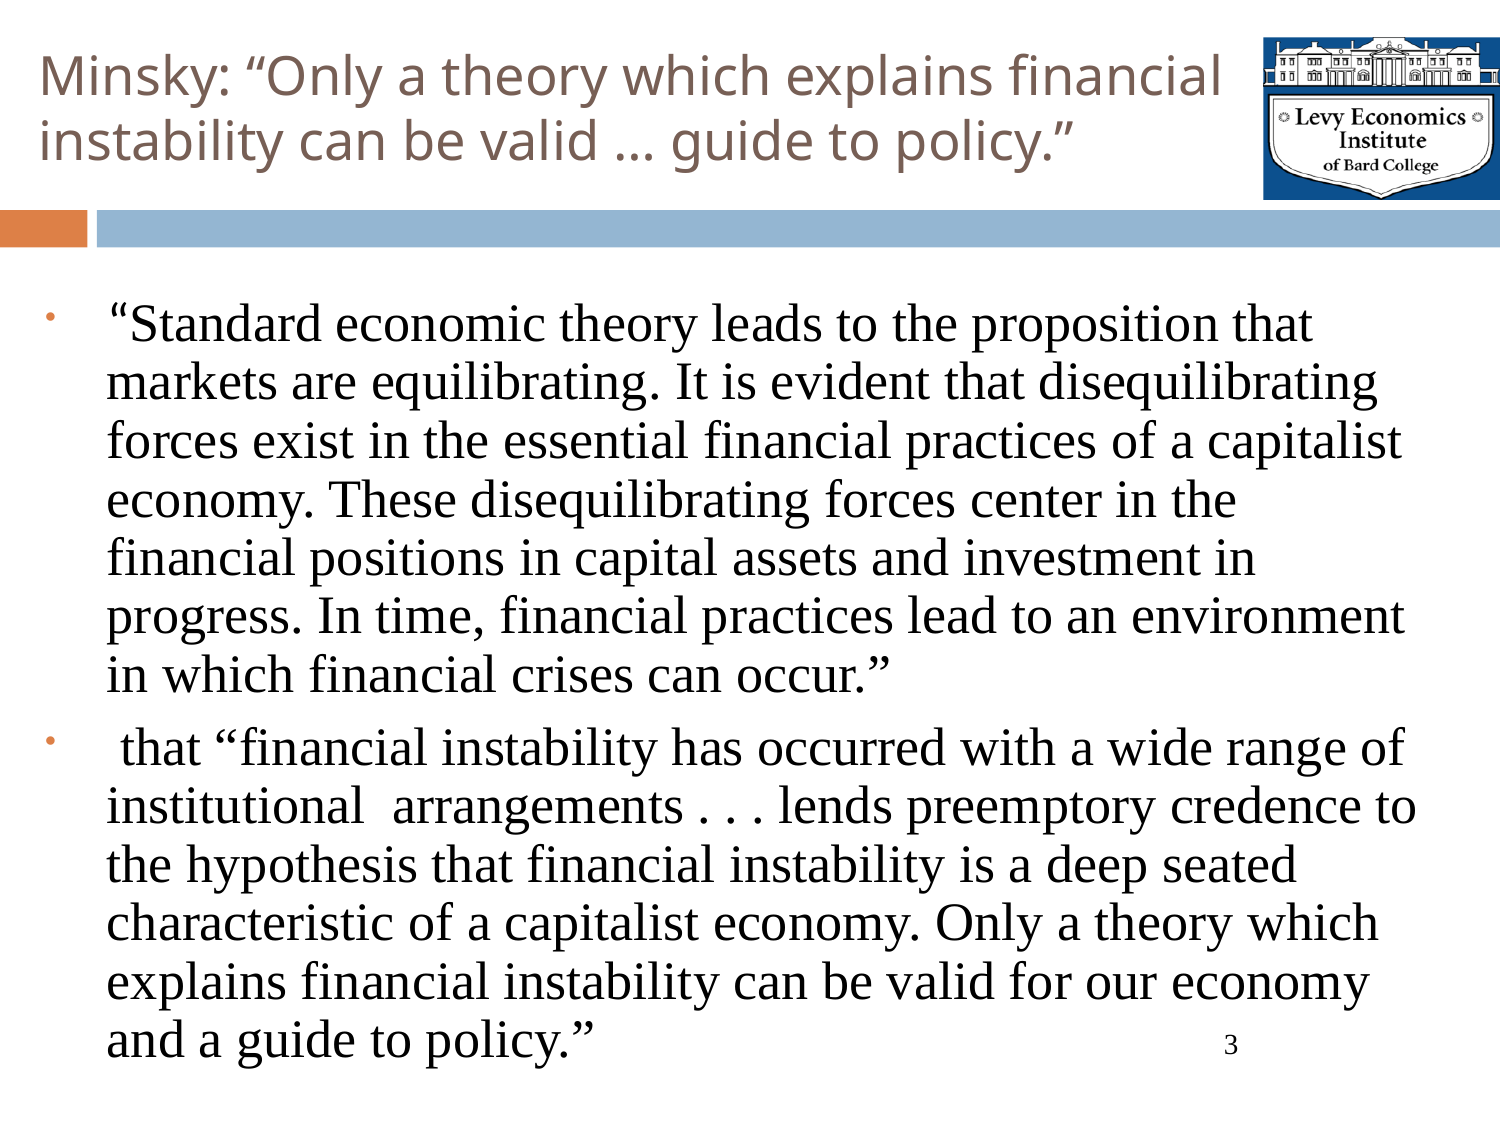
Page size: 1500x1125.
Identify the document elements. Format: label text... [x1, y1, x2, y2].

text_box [1263, 37, 1500, 201]
list “Standard economic theory leads to the proposition that markets are equilibrating. It is evident that disequilibrating forces exist in the essential financial practices of a capitalist economy. These disequilibrating forces center in the financial positions in capital assets and investment in progress. In time, financial practices lead to an environment in which financial crises can occur.” that “financial instability has occurred with a wide range of institutional arrangements . . . lends preemptory credence to the hypothesis that financial instability is a deep seated characteristic of a capitalist economy. Only a theory which explains financial instability can be valid for our economy and a guide to policy.” [30, 286, 1436, 1107]
title Minsky: “Only a theory which explains financial instability can be valid … guide to policy.” [30, 24, 1436, 188]
slide_number 3 [1220, 1024, 1243, 1125]
